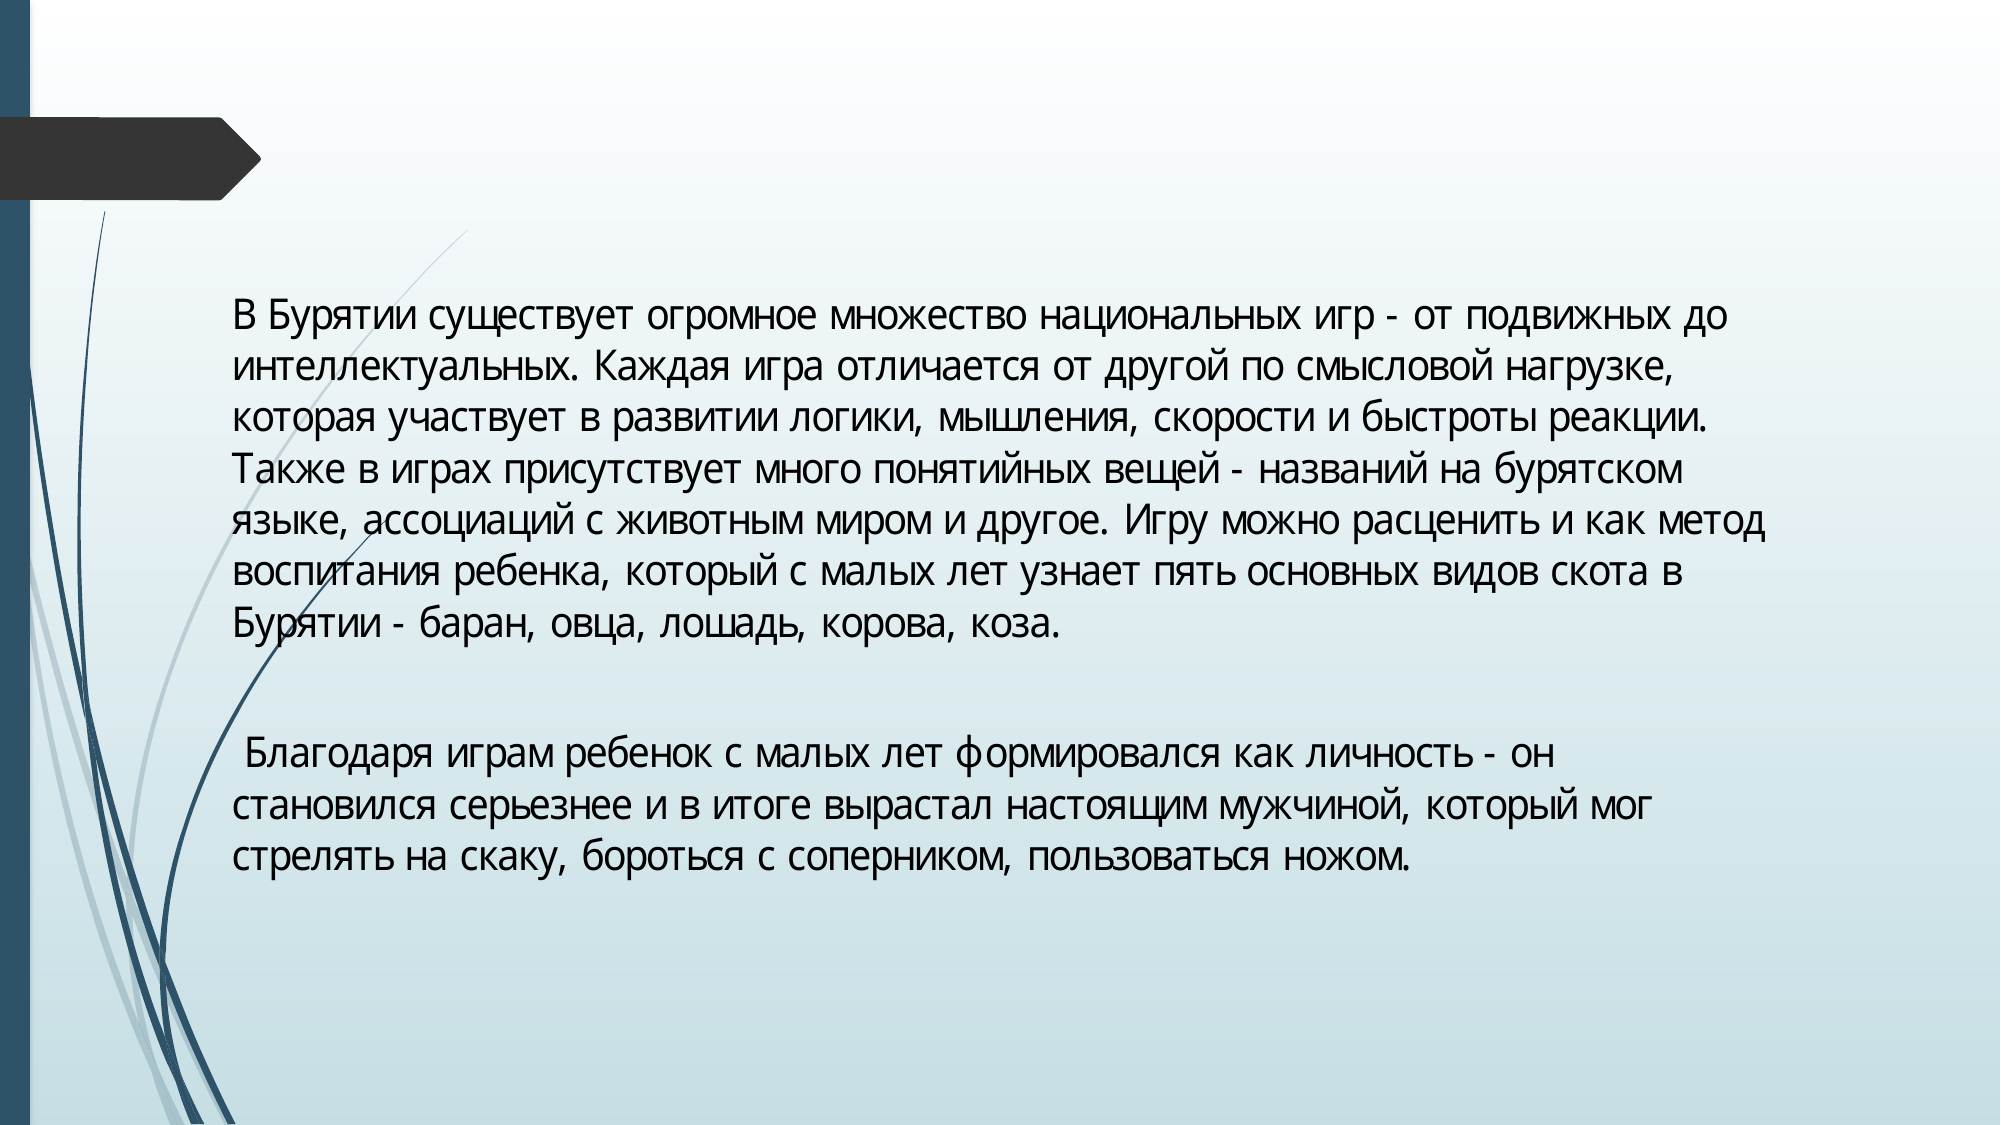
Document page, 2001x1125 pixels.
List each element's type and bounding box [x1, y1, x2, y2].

picture [231, 220, 1773, 960]
